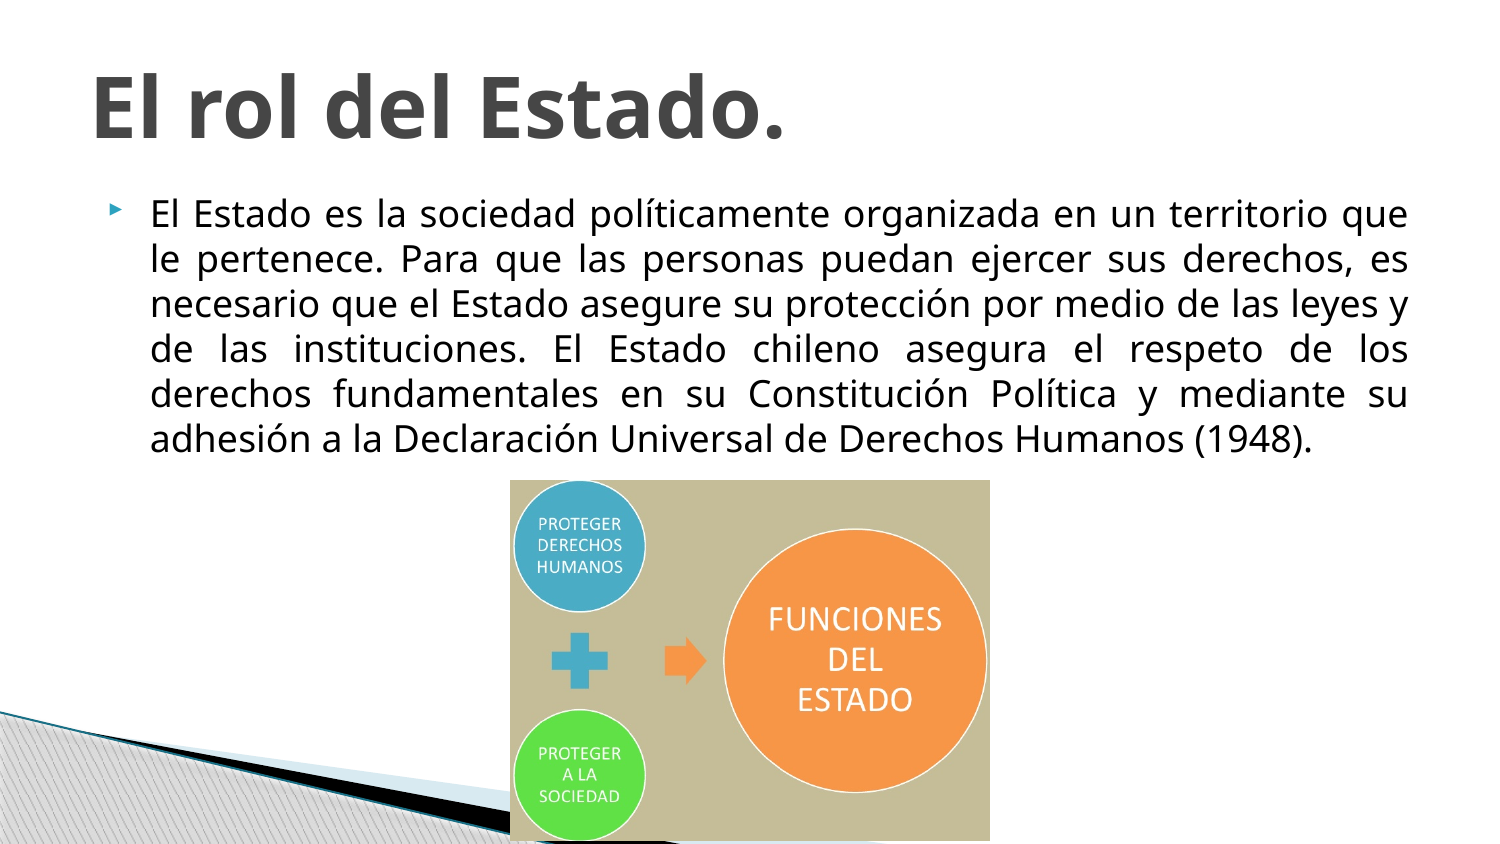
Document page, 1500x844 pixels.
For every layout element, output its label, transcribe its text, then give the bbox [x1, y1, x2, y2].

list El Estado es la sociedad políticamente organizada en un territorio que le pertenece. Para que las personas puedan ejercer sus derechos, es necesario que el Estado asegure su protección por medio de las leyes y de las instituciones. El Estado chileno asegura el respeto de los derechos fundamentales en su Constitución Política y mediante su adhesión a la Declaración Universal de Derechos Humanos (1948). [75, 182, 1425, 740]
title El rol del Estado. [75, 33, 1425, 175]
picture [509, 480, 991, 841]
